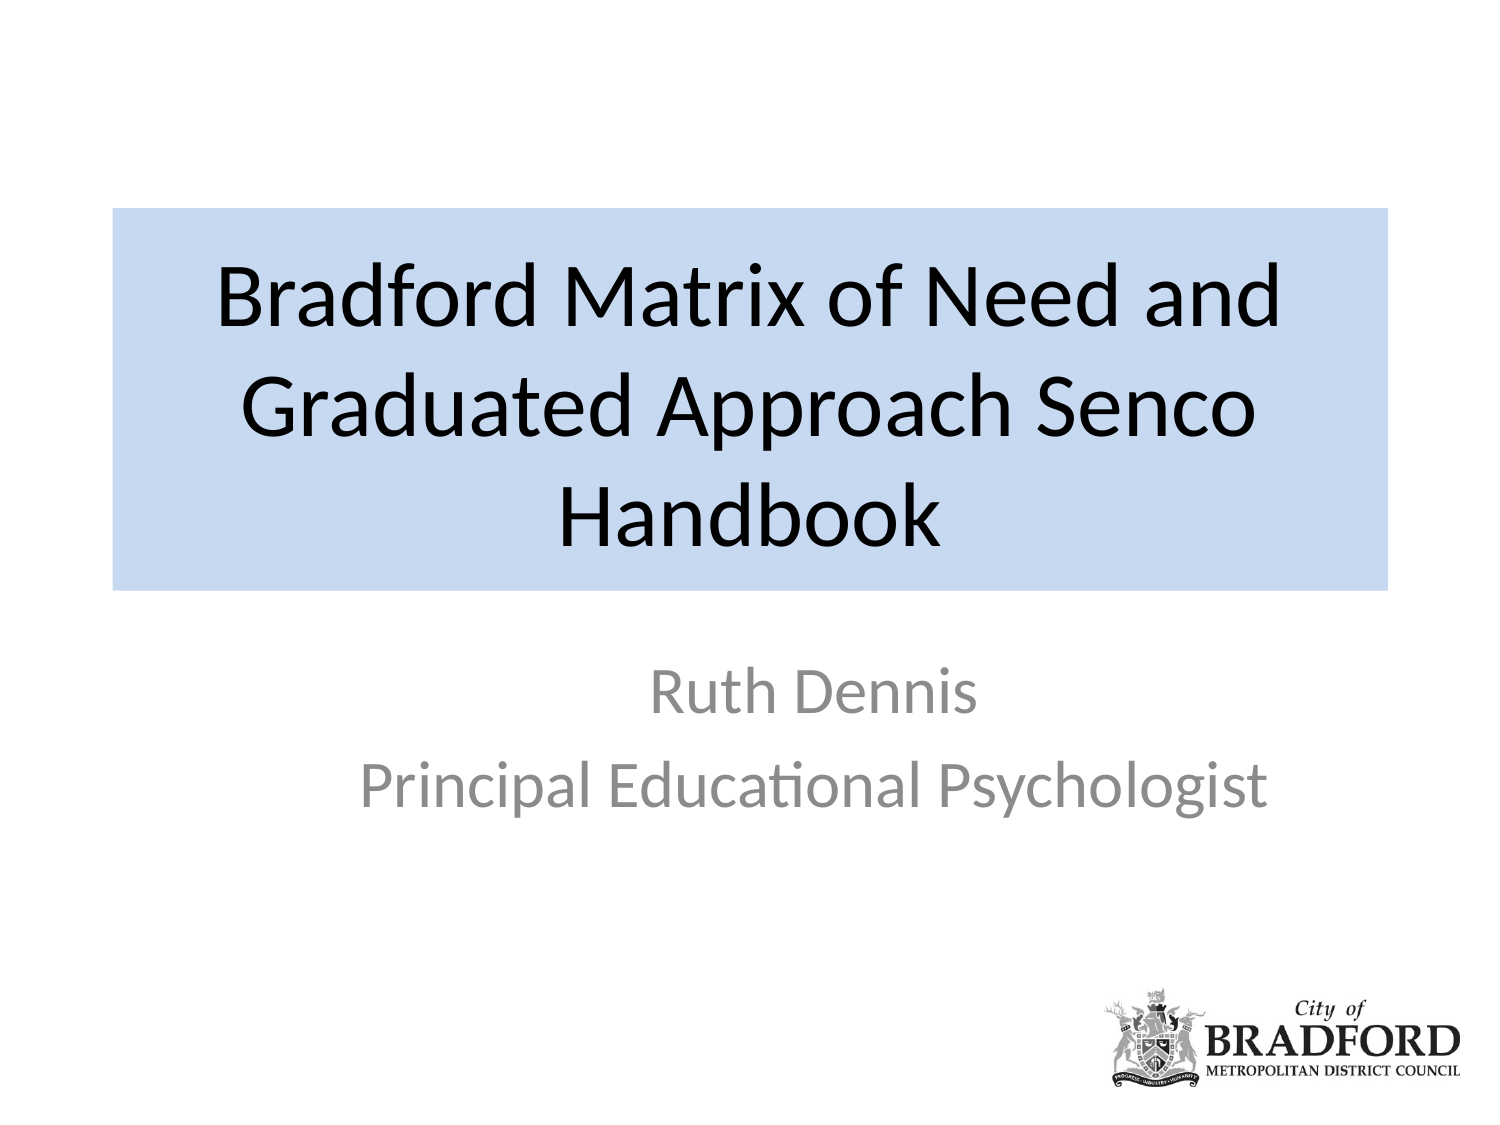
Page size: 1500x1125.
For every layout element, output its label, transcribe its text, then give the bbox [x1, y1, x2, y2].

subtitle Ruth Dennis Principal Educational Psychologist [289, 639, 1340, 927]
picture [1104, 987, 1460, 1087]
title Bradford Matrix of Need and Graduated Approach Senco Handbook [112, 208, 1388, 591]
